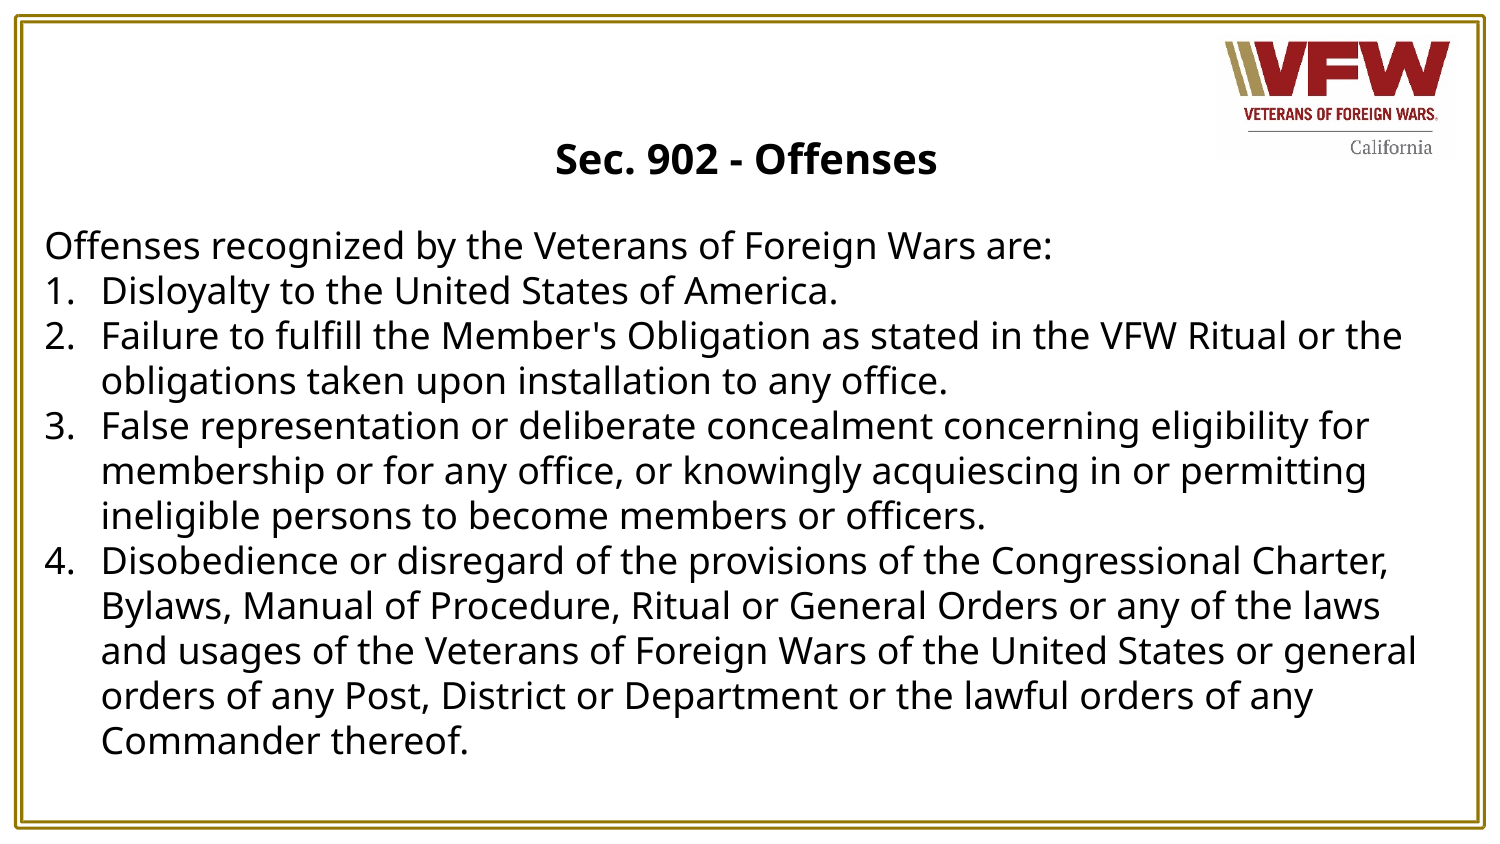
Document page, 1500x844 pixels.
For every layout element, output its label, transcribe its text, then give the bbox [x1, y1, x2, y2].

title Sec. 902 - Offenses [74, 133, 1419, 214]
picture [1217, 34, 1457, 161]
text_box Offenses recognized by the Veterans of Foreign Wars are: Disloyalty to the United States of America. Failure to fulfill the Member's Obligation as stated in the VFW Ritual or the obligations taken upon installation to any office. False representation or deliberate concealment concerning eligibility for membership or for any office, or knowingly acquiescing in or permitting ineligible persons to become members or officers. Disobedience or disregard of the provisions of the Congressional Charter, Bylaws, Manual of Procedure, Ritual or General Orders or any of the laws and usages of the Veterans of Foreign Wars of the United States or general orders of any Post, District or Department or the lawful orders of any Commander thereof. [29, 214, 1473, 840]
